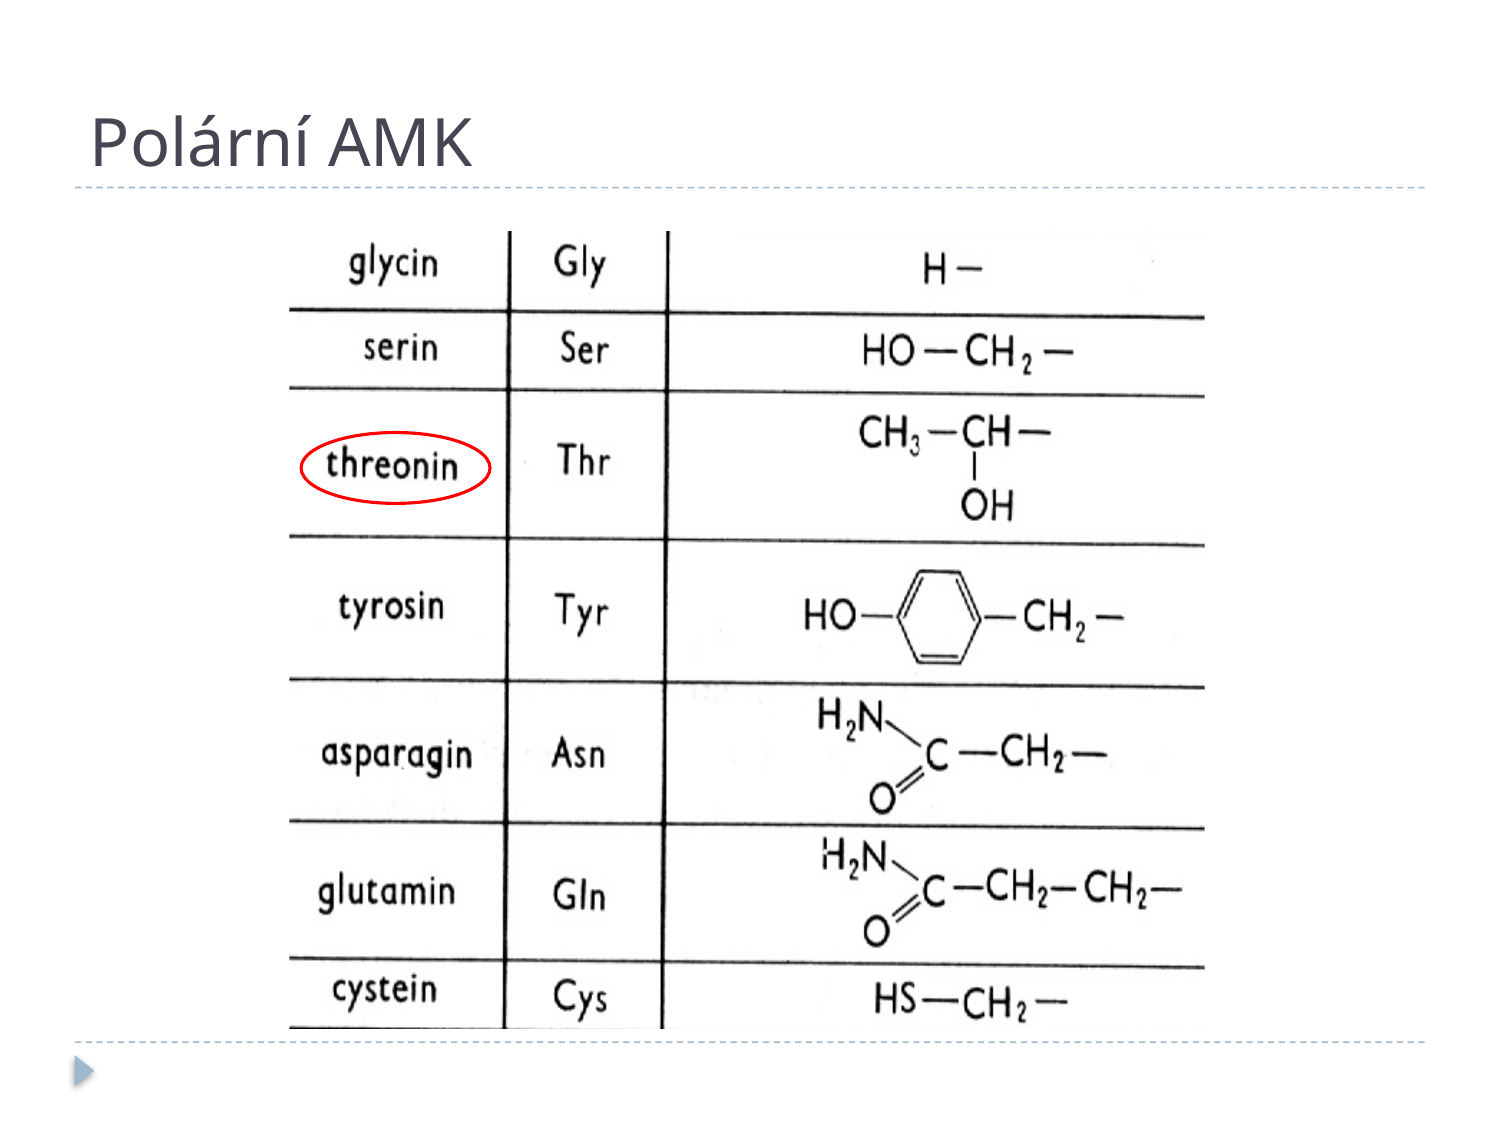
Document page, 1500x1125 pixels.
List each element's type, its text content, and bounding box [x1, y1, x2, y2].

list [288, 231, 1205, 1030]
title Polární AMK [75, 24, 1425, 188]
